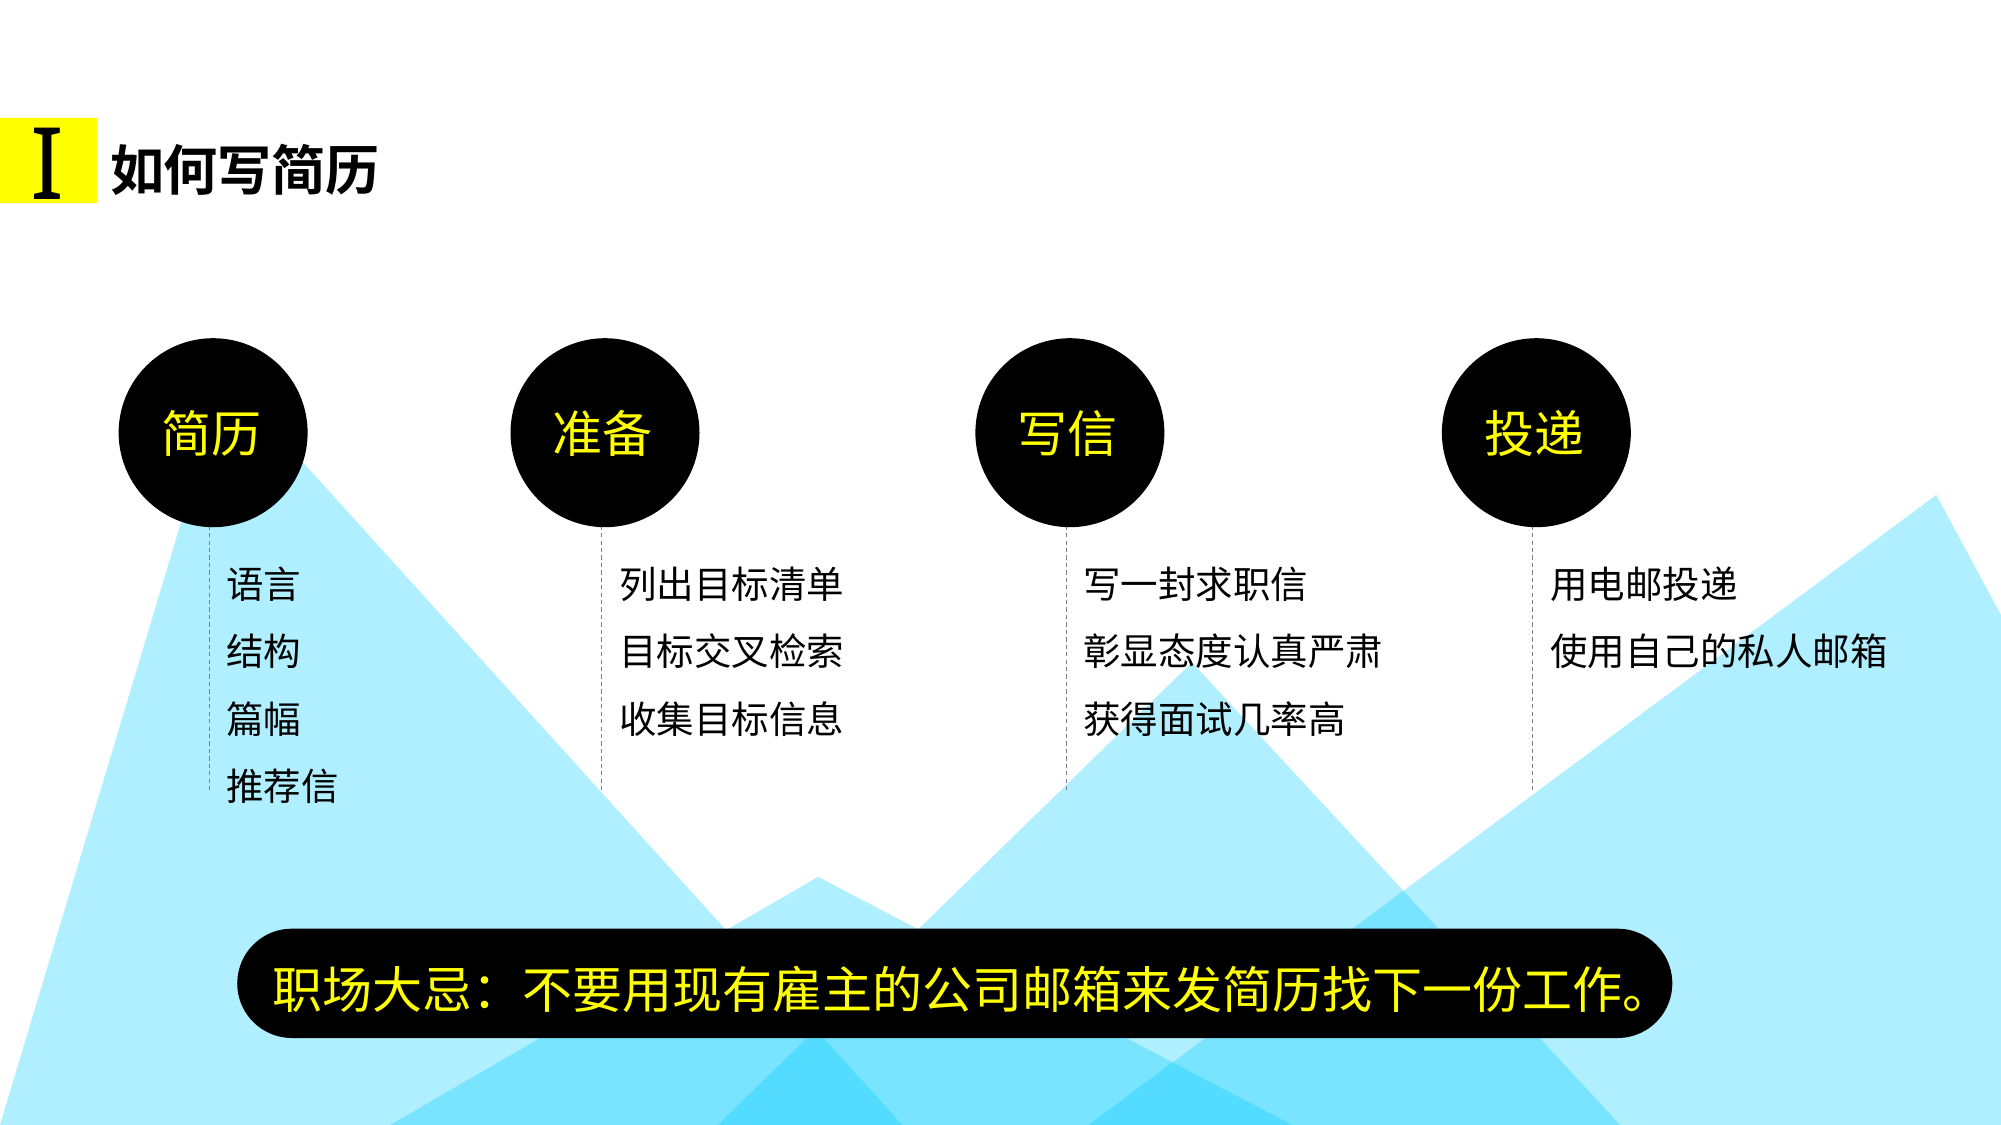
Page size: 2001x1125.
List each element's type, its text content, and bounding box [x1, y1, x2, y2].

title 如何写简历 [95, 126, 1923, 213]
text_box [236, 939, 1653, 1040]
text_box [975, 338, 1402, 793]
list I [0, 105, 96, 193]
text_box [258, 927, 1652, 939]
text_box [510, 338, 882, 793]
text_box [1441, 338, 1959, 793]
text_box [118, 338, 363, 819]
text_box 职场大忌：不要用现有雇主的公司邮箱来发简历找下一份工作。 [257, 939, 1842, 1027]
